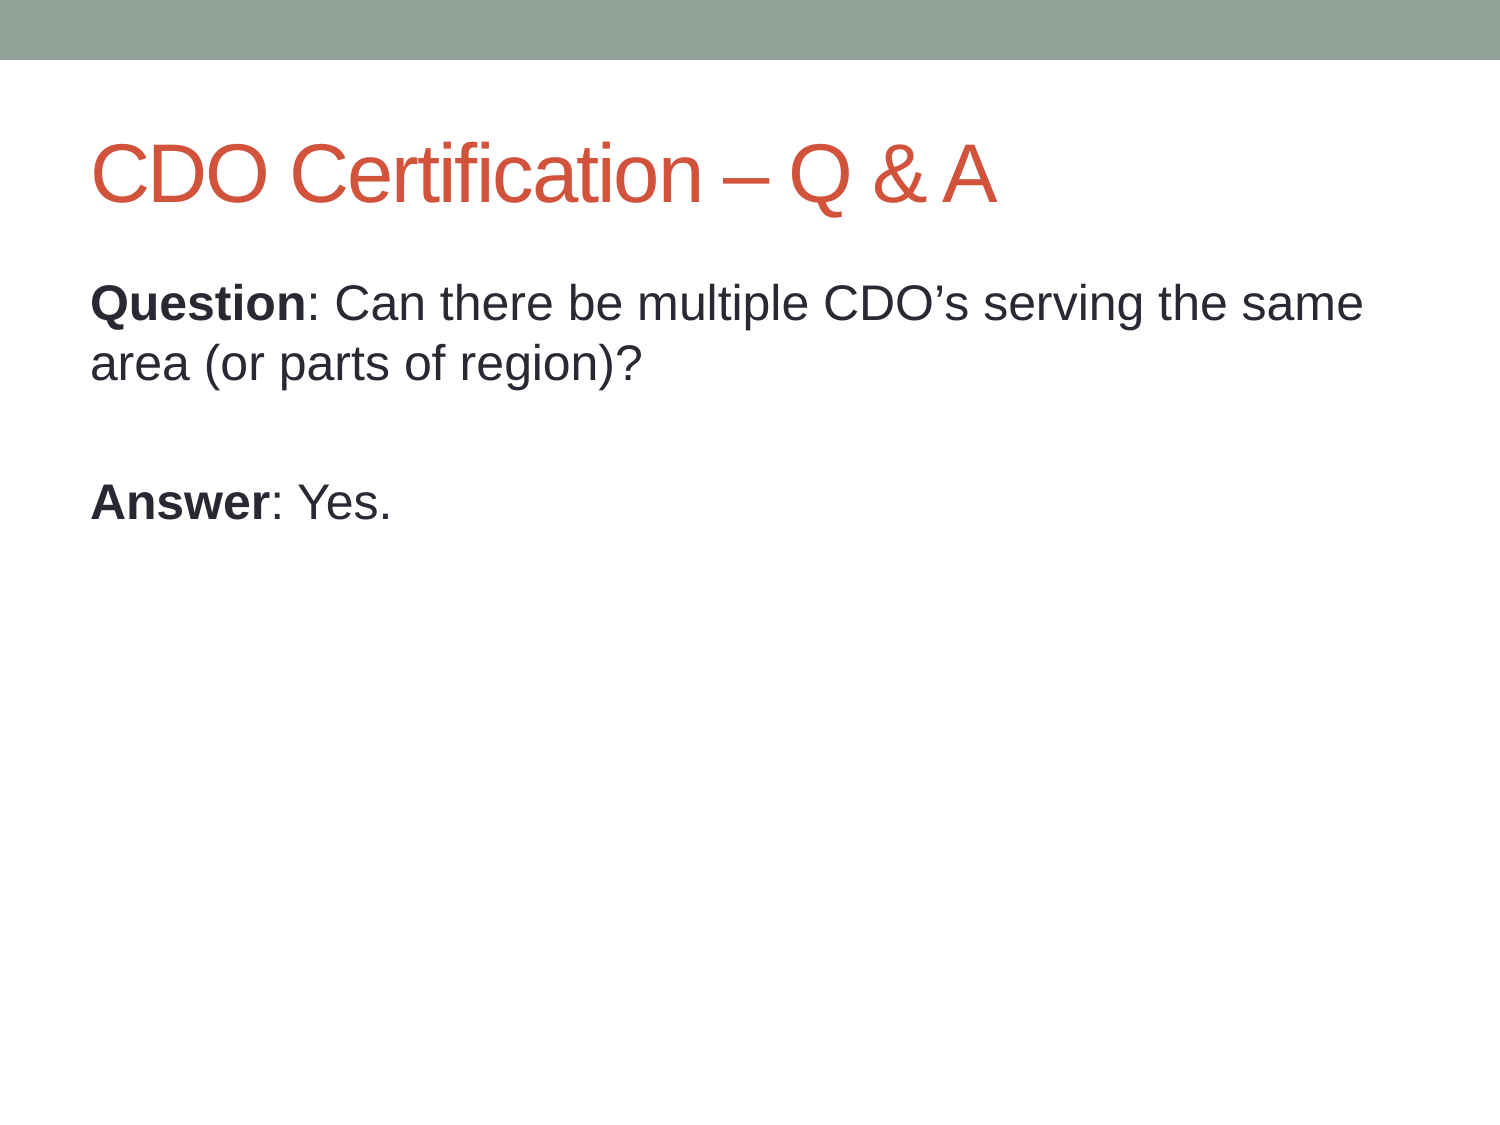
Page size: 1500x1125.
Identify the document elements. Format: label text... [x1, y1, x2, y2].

list Question: Can there be multiple CDO’s serving the same area (or parts of region)? Answer: Yes. [75, 262, 1425, 1063]
title CDO Certification – Q & A [75, 87, 1425, 250]
